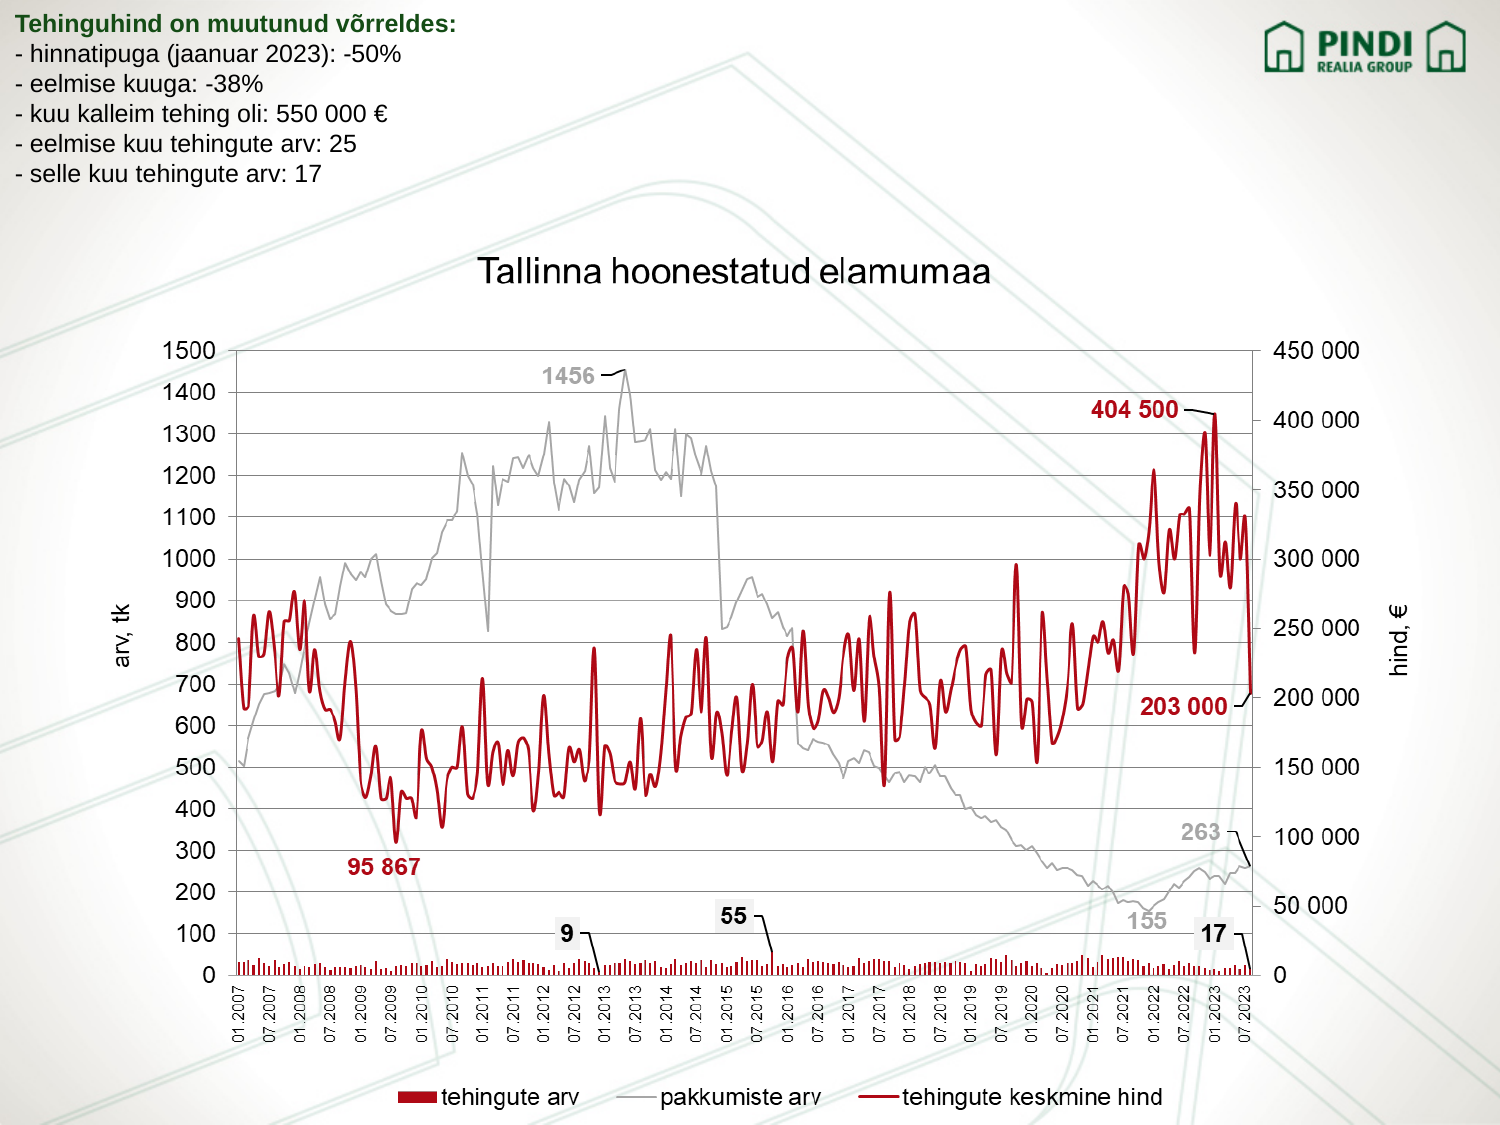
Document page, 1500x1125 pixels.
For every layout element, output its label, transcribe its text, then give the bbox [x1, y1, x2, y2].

picture [0, 0, 1500, 1125]
text_box Tehinguhind on muutunud võrreldes: - hinnatipuga (jaanuar 2023): -50% - eelmise kuuga: -38% - kuu kalleim tehing oli: 550 000 € - eelmise kuu tehingute arv: 25 - selle kuu tehingute arv: 17 [0, 0, 869, 195]
